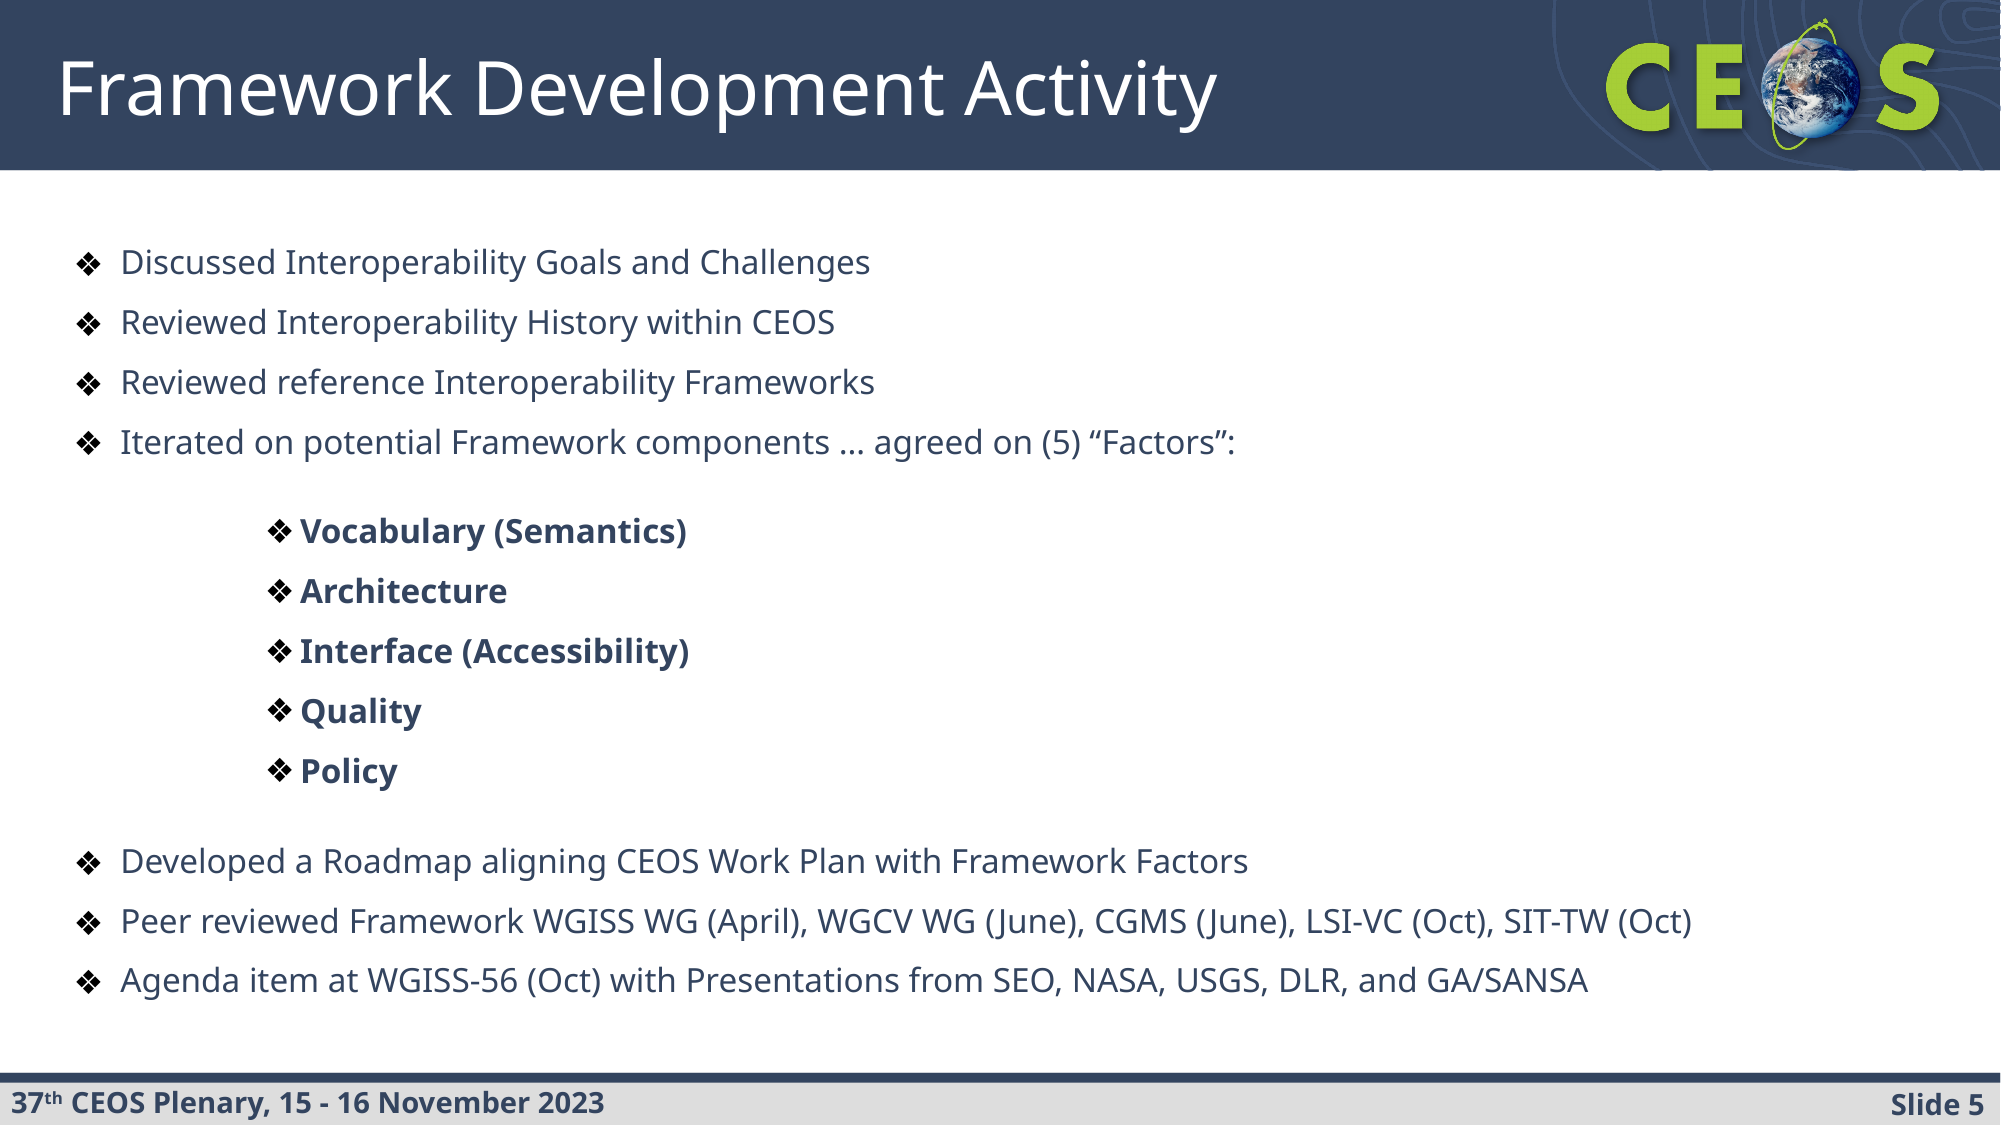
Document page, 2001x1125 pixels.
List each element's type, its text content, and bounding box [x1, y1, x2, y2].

text_box Vocabulary (Semantics) Architecture Interface (Accessibility) Quality Policy [249, 483, 1256, 798]
picture [1606, 18, 1939, 150]
text_box Discussed Interoperability Goals and Challenges Reviewed Interoperability History within CEOS Reviewed reference Interoperability Frameworks Iterated on potential Framework components … agreed on (5) “Factors”: Developed a Roadmap aligning CEOS Work Plan with Framework Factors Peer reviewed Framework WGISS WG (April), WGCV WG (June), CGMS (June), LSI-VC (Oct), SIT-TW (Oct) Agenda item at WGISS-56 (Oct) with Presentations from SEO, NASA, USGS, DLR, and GA/SANSA [58, 213, 1882, 1008]
text_box Framework Development Activity [41, 32, 1464, 138]
